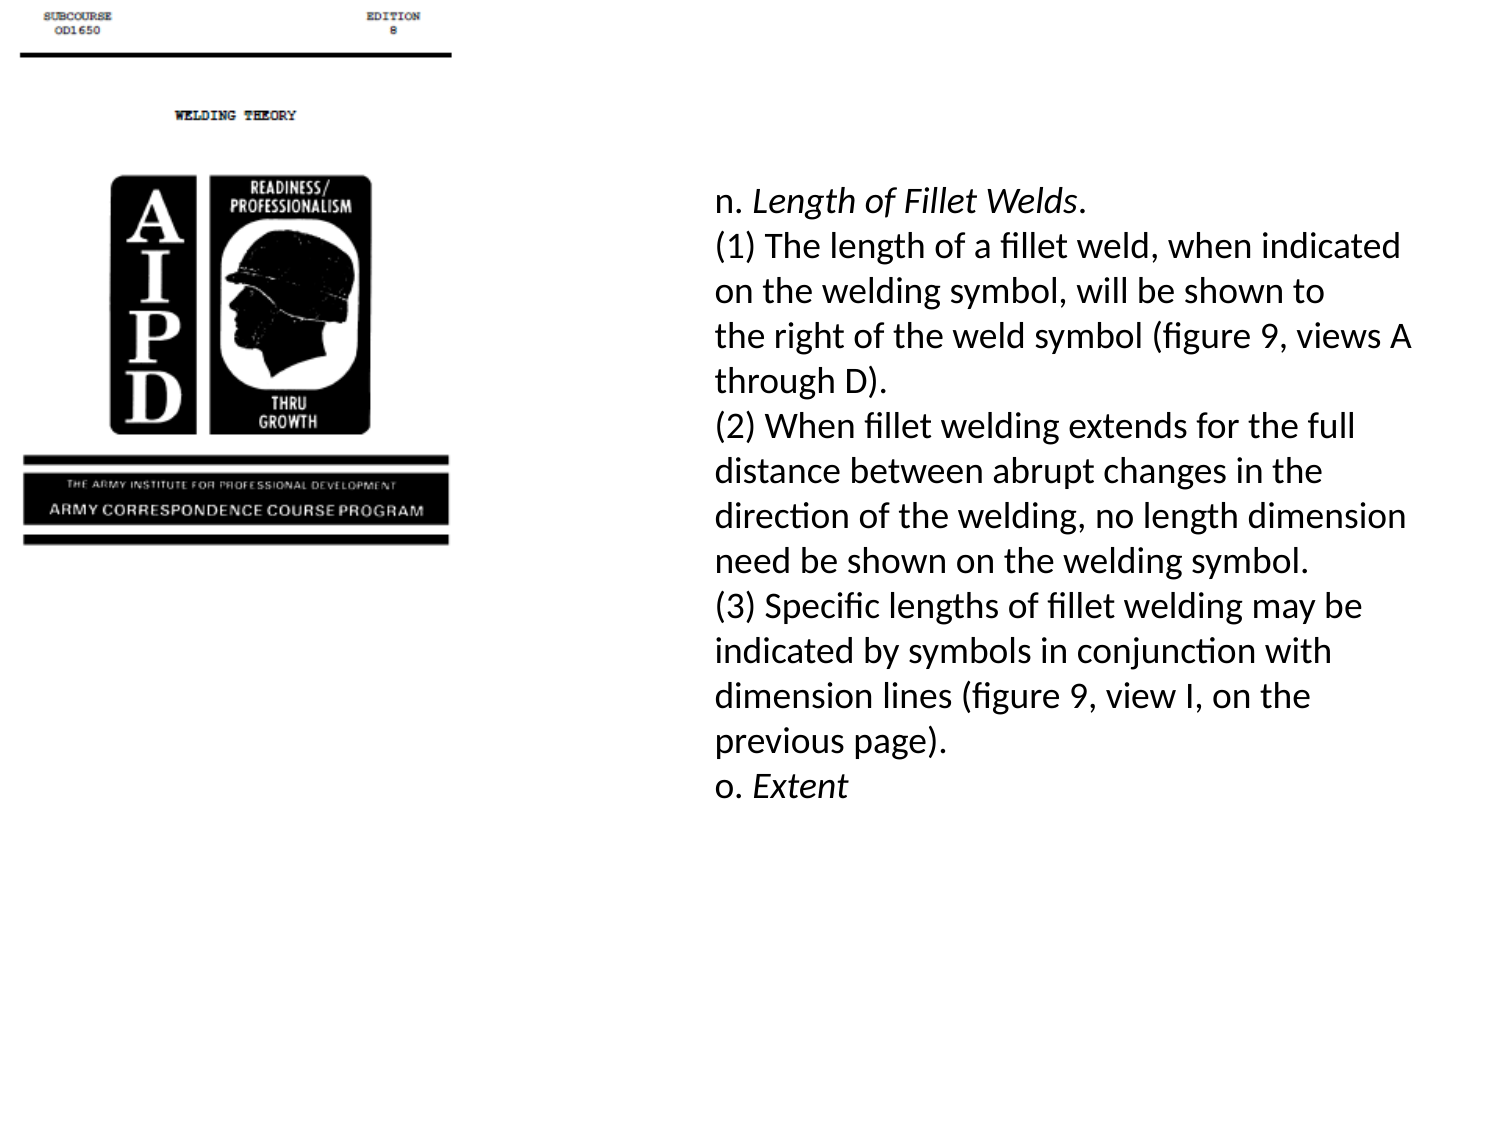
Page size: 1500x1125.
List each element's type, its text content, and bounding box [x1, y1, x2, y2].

picture [0, 2, 466, 563]
text_box n. Length of Fillet Welds. (1) The length of a fillet weld, when indicated on the welding symbol, will be shown to the right of the weld symbol (figure 9, views A through D). (2) When fillet welding extends for the full distance between abrupt changes in the direction of the welding, no length dimension need be shown on the welding symbol. (3) Specific lengths of fillet welding may be indicated by symbols in conjunction with dimension lines (figure 9, view I, on the previous page). o. Extent [699, 168, 1450, 814]
